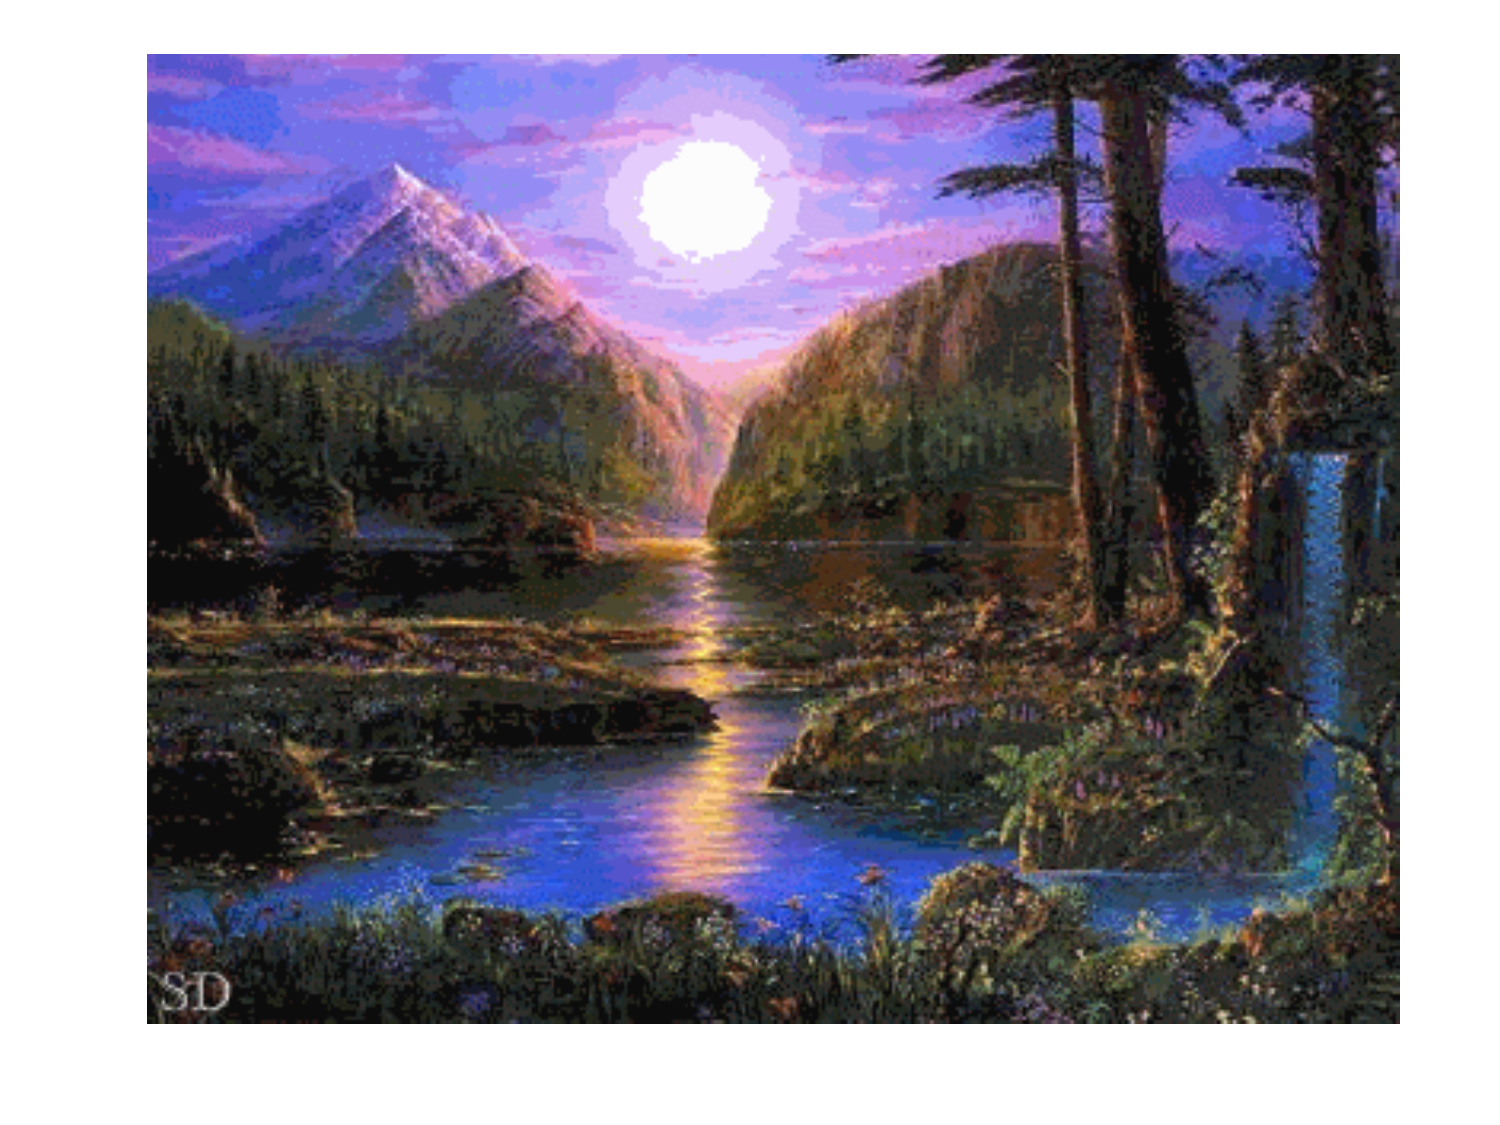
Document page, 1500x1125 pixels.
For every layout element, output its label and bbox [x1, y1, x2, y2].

picture [147, 54, 1400, 1024]
